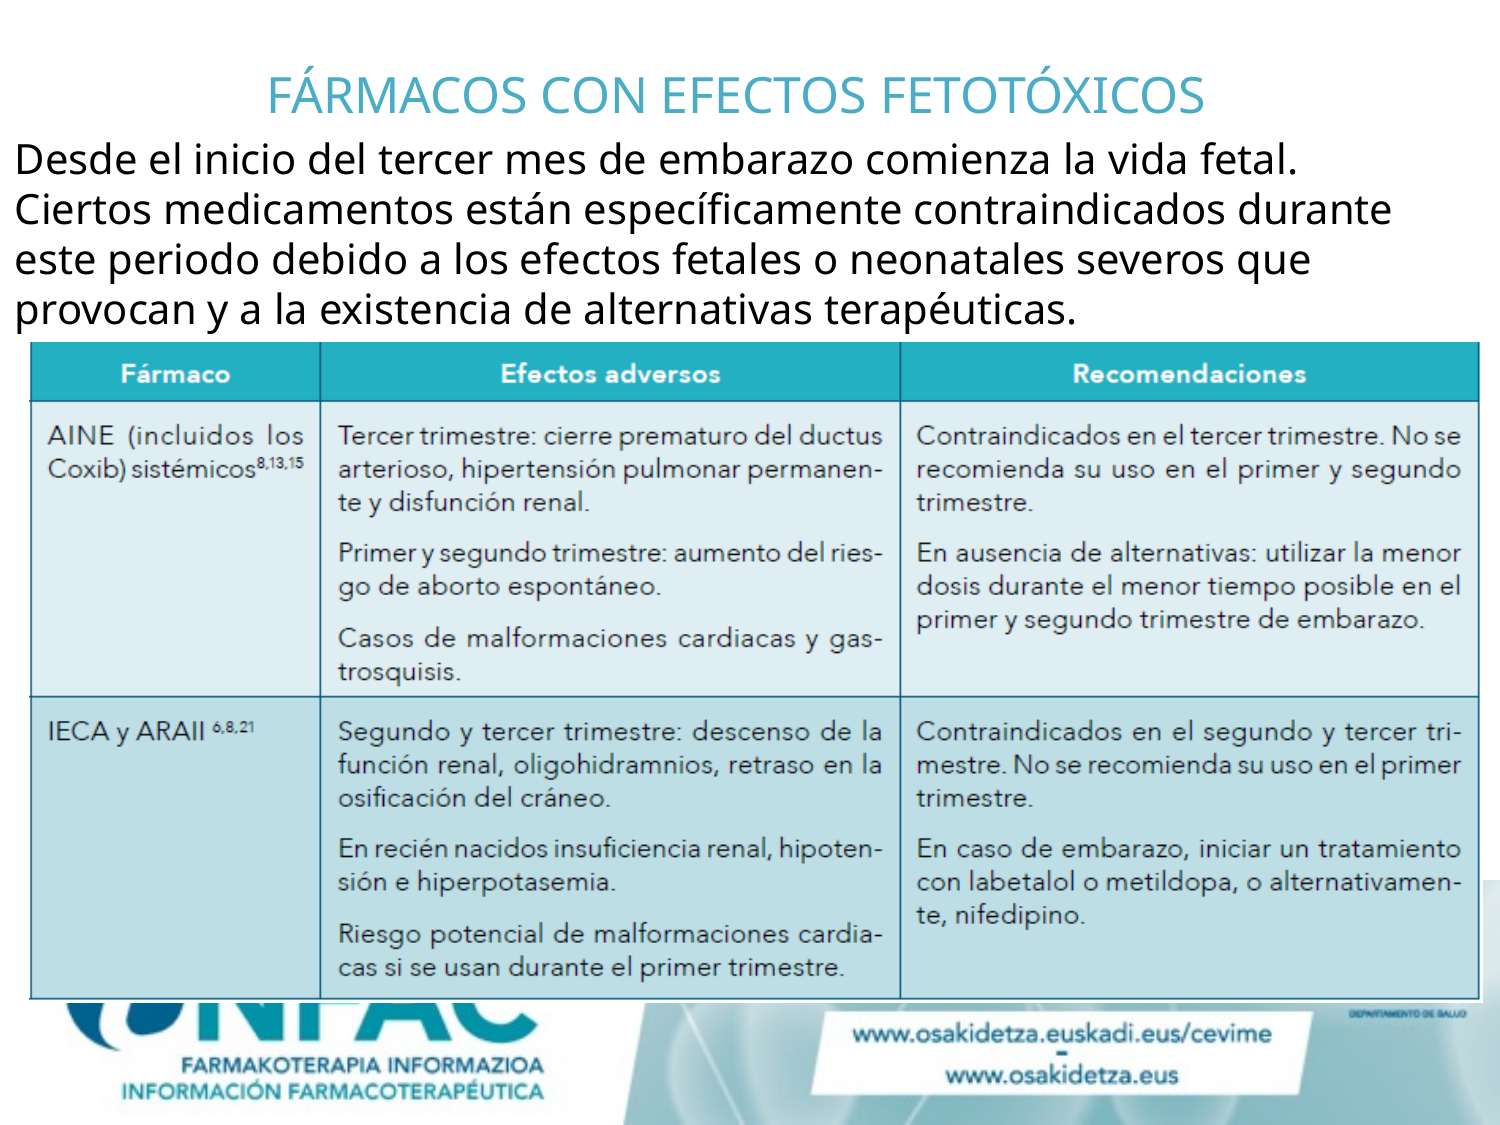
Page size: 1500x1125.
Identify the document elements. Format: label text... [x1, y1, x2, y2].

picture [902, 342, 1477, 399]
title FÁRMACOS CON EFECTOS FETOTÓXICOS [61, 0, 1412, 125]
picture [1, 342, 1500, 1125]
text_box Desde el inicio del tercer mes de embarazo comienza la vida fetal. Ciertos medicamentos están específicamente contraindicados durante este periodo debido a los efectos fetales o neonatales severos que provocan y a la existencia de alternativas terapéuticas. [0, 125, 1500, 341]
picture [33, 342, 319, 399]
picture [322, 342, 899, 399]
